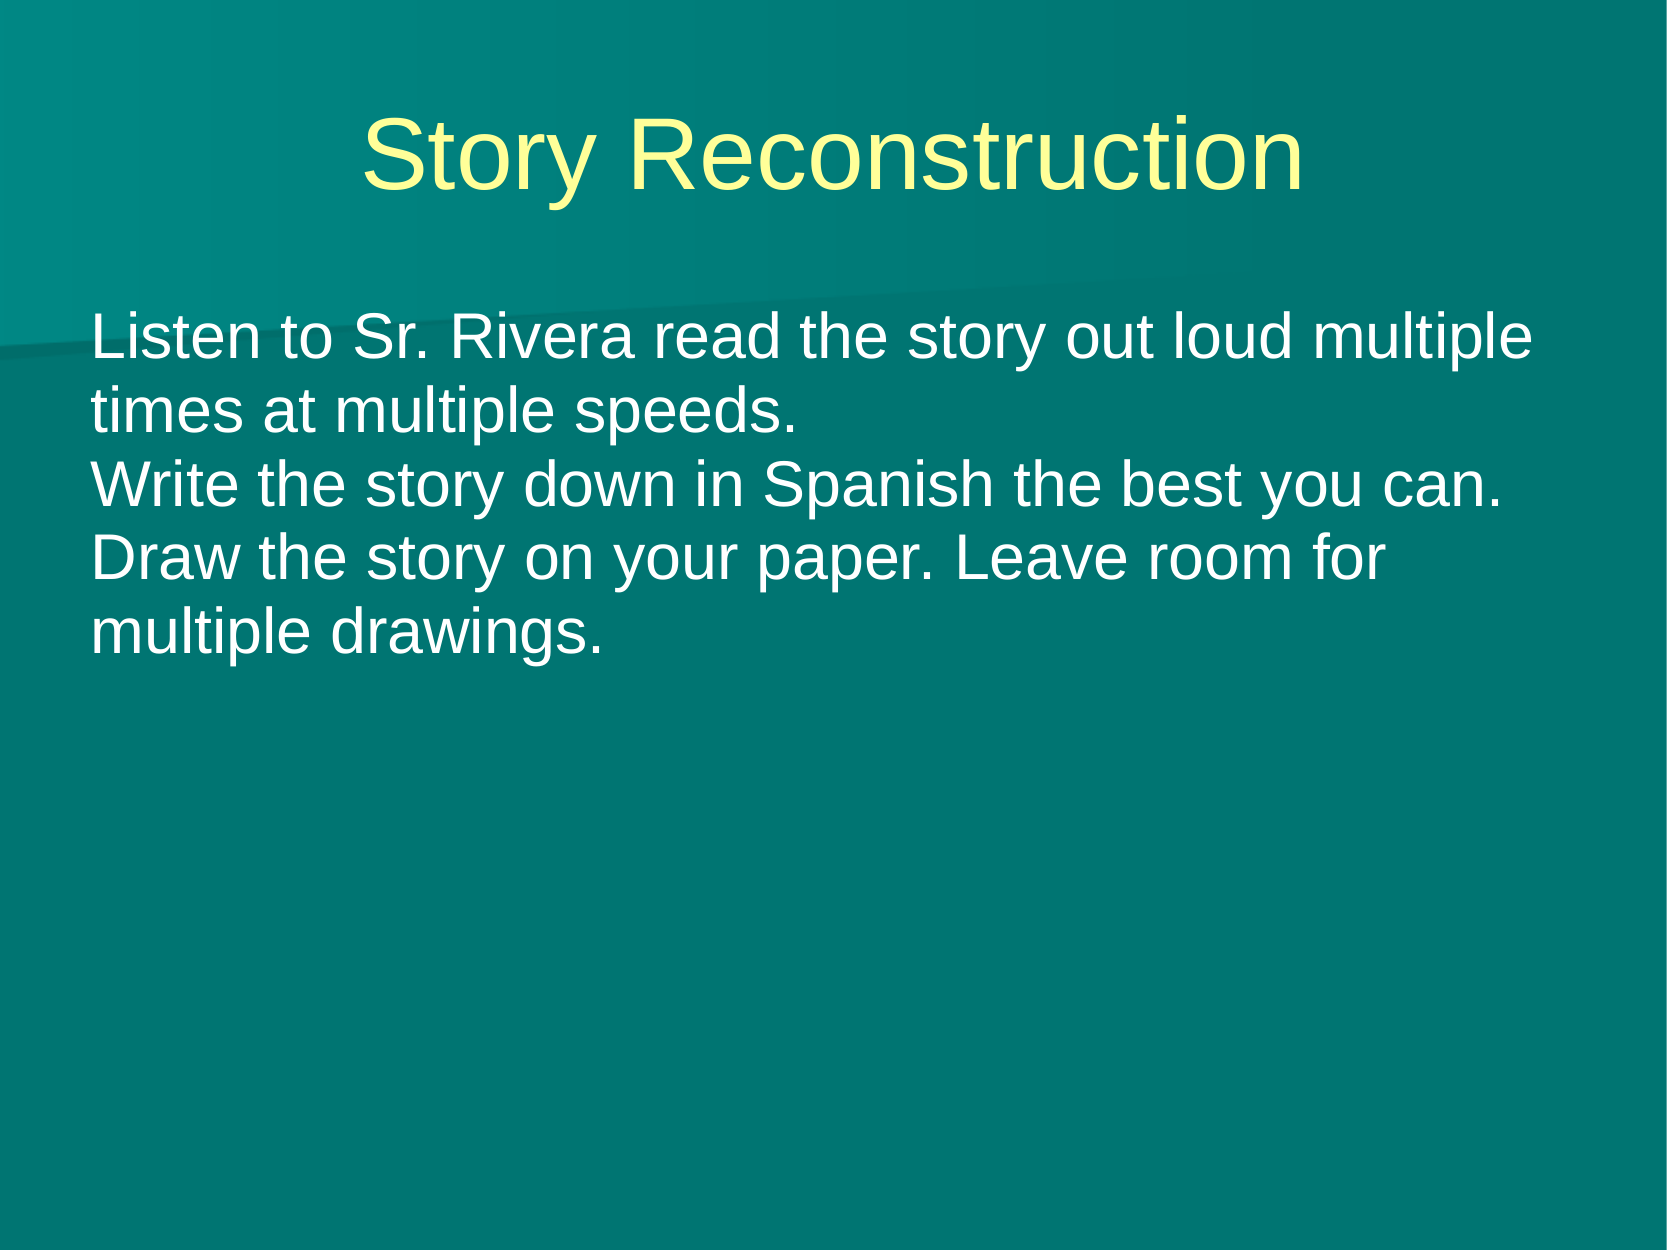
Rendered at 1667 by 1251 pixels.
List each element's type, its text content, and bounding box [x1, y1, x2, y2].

title Story Reconstruction [90, 58, 1577, 250]
picture [0, 0, 1667, 1250]
subtitle Listen to Sr. Rivera read the story out loud multiple times at multiple speeds. Write the story down in Spanish the best you can. Draw the story on your paper. Leave room for multiple drawings. [90, 300, 1577, 1103]
